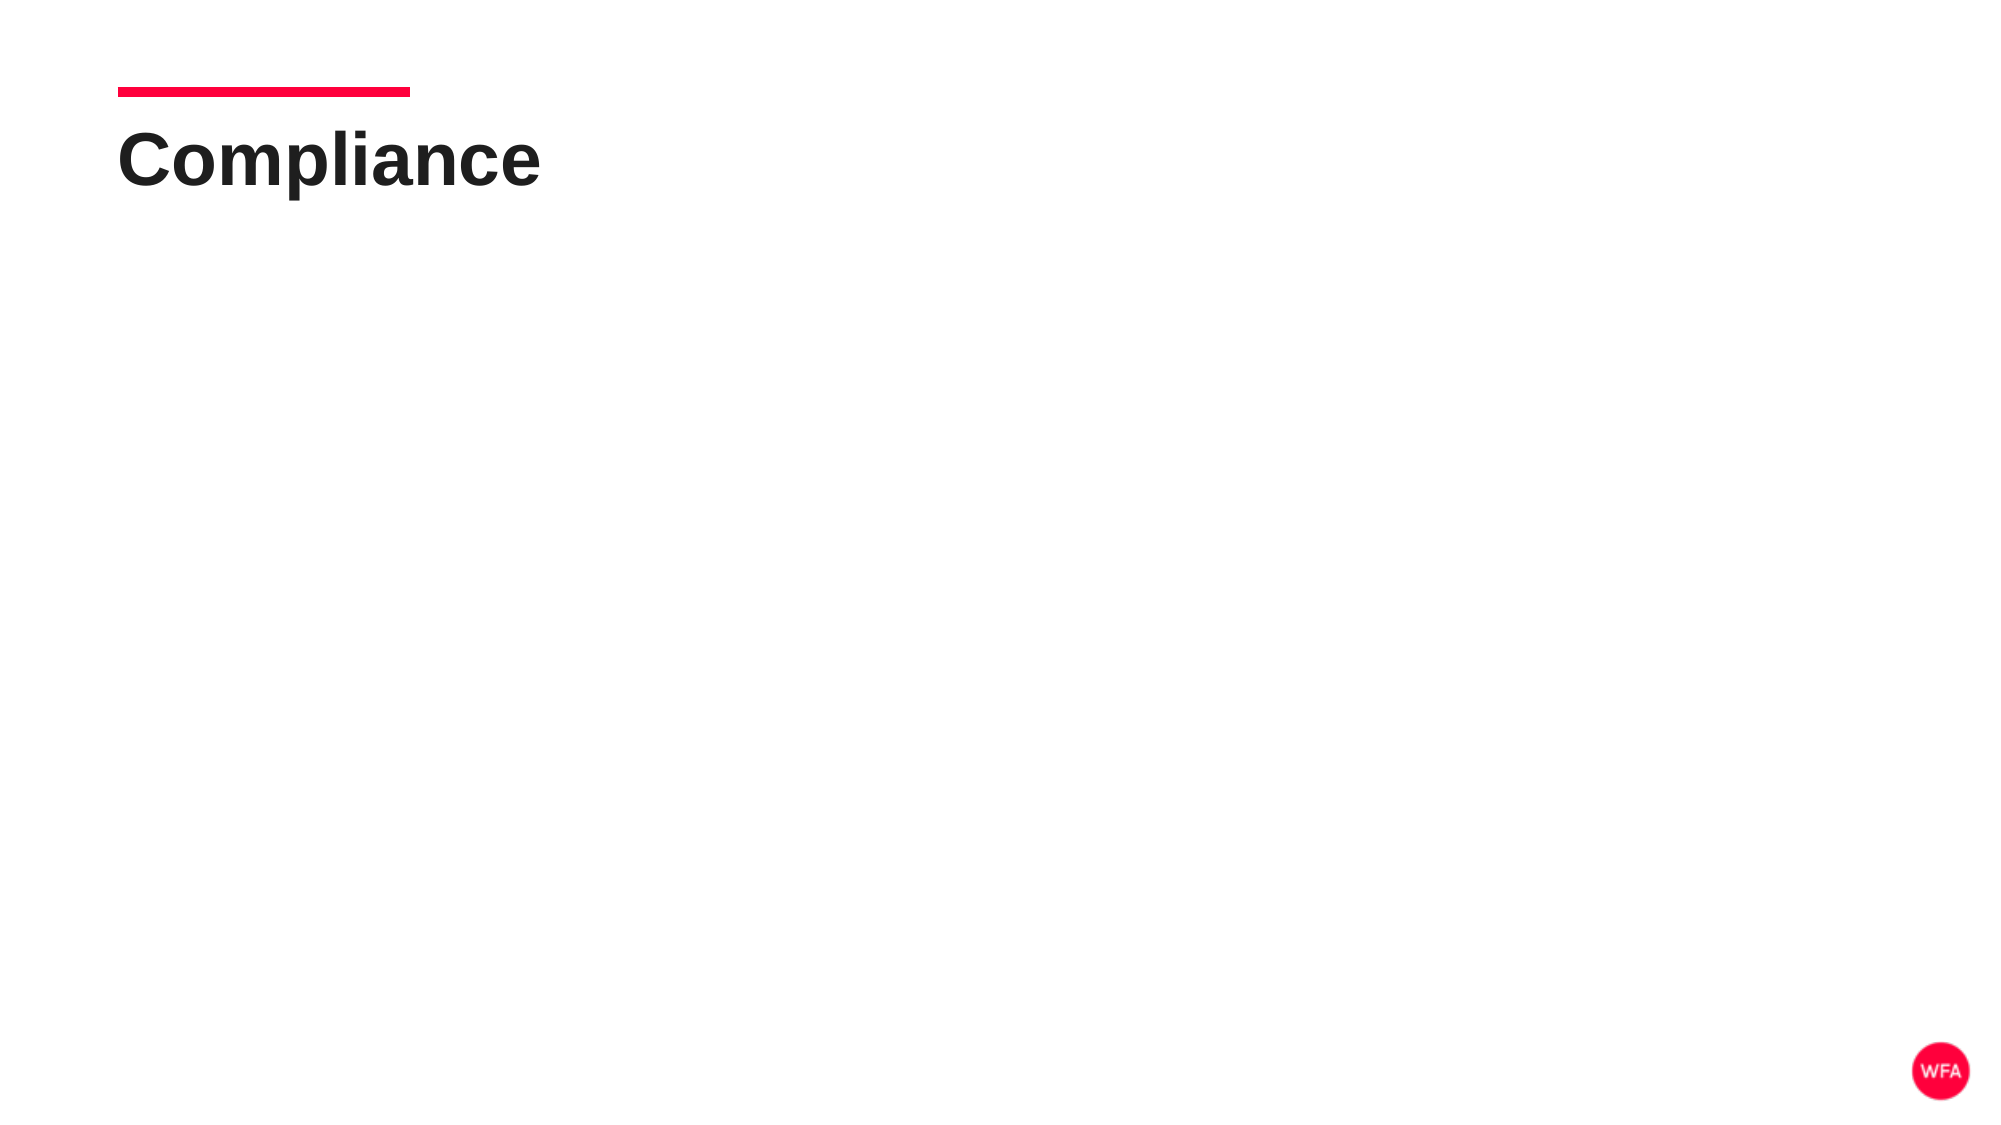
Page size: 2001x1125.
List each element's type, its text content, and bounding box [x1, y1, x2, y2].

picture [1911, 1041, 1975, 1102]
list Compliance [117, 92, 1850, 321]
